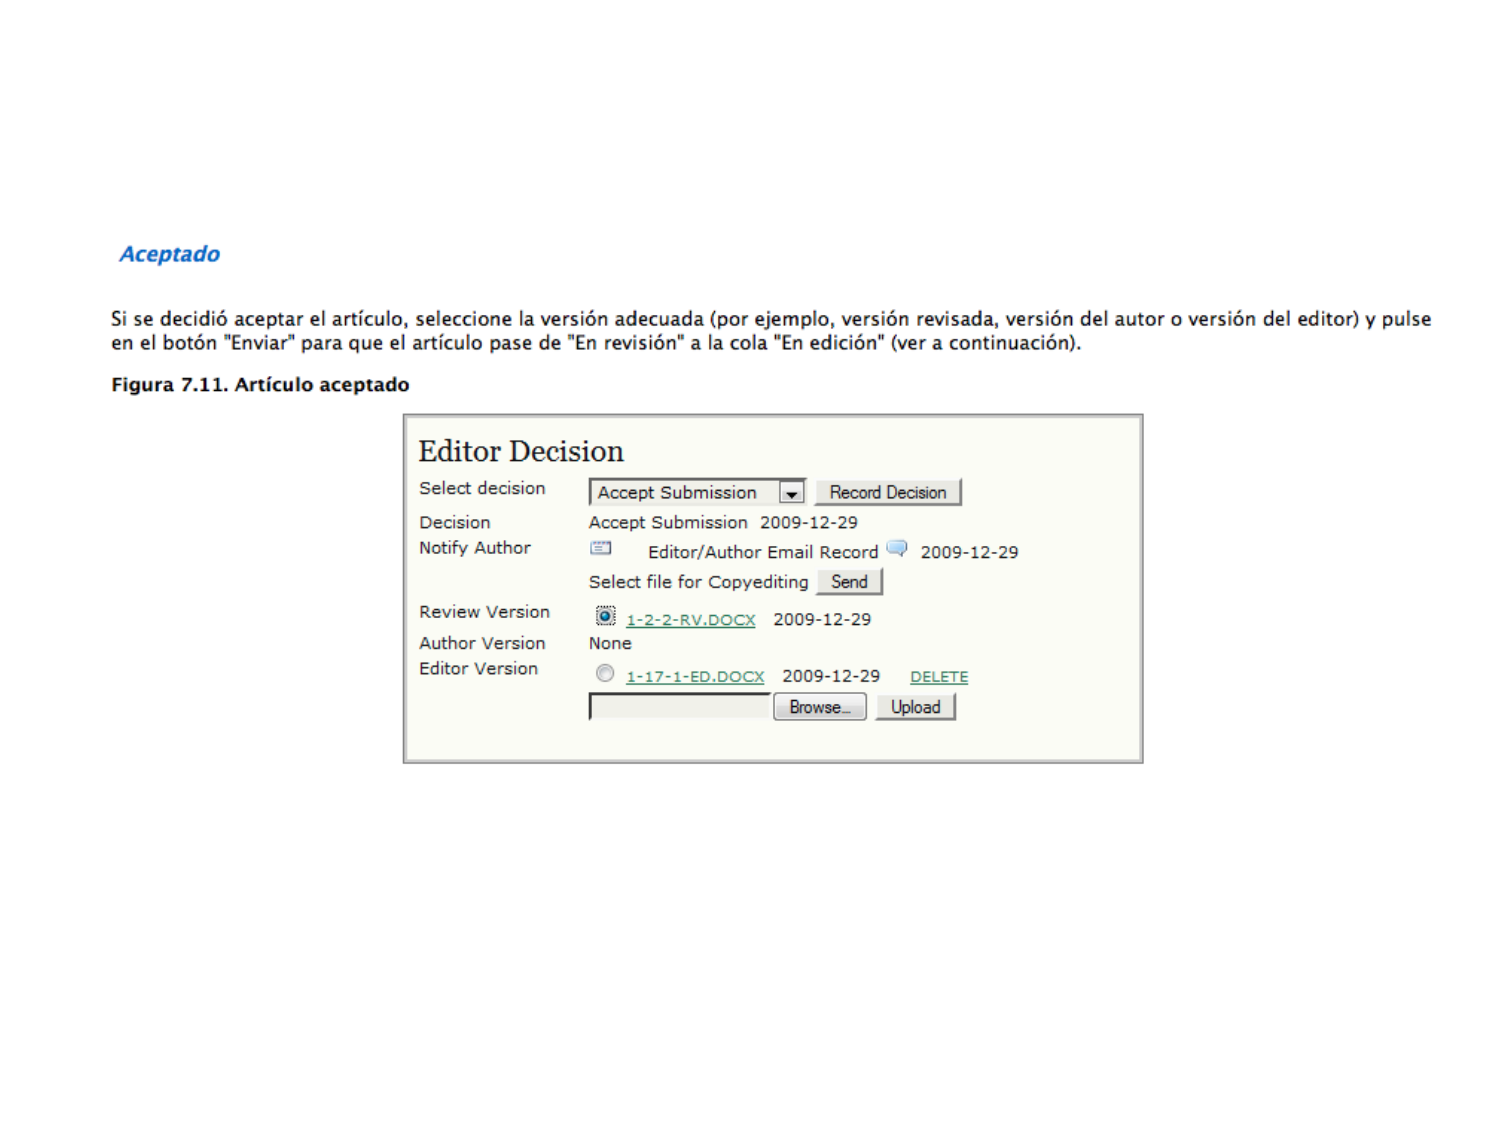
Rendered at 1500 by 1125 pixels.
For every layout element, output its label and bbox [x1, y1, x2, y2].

picture [103, 235, 1443, 776]
